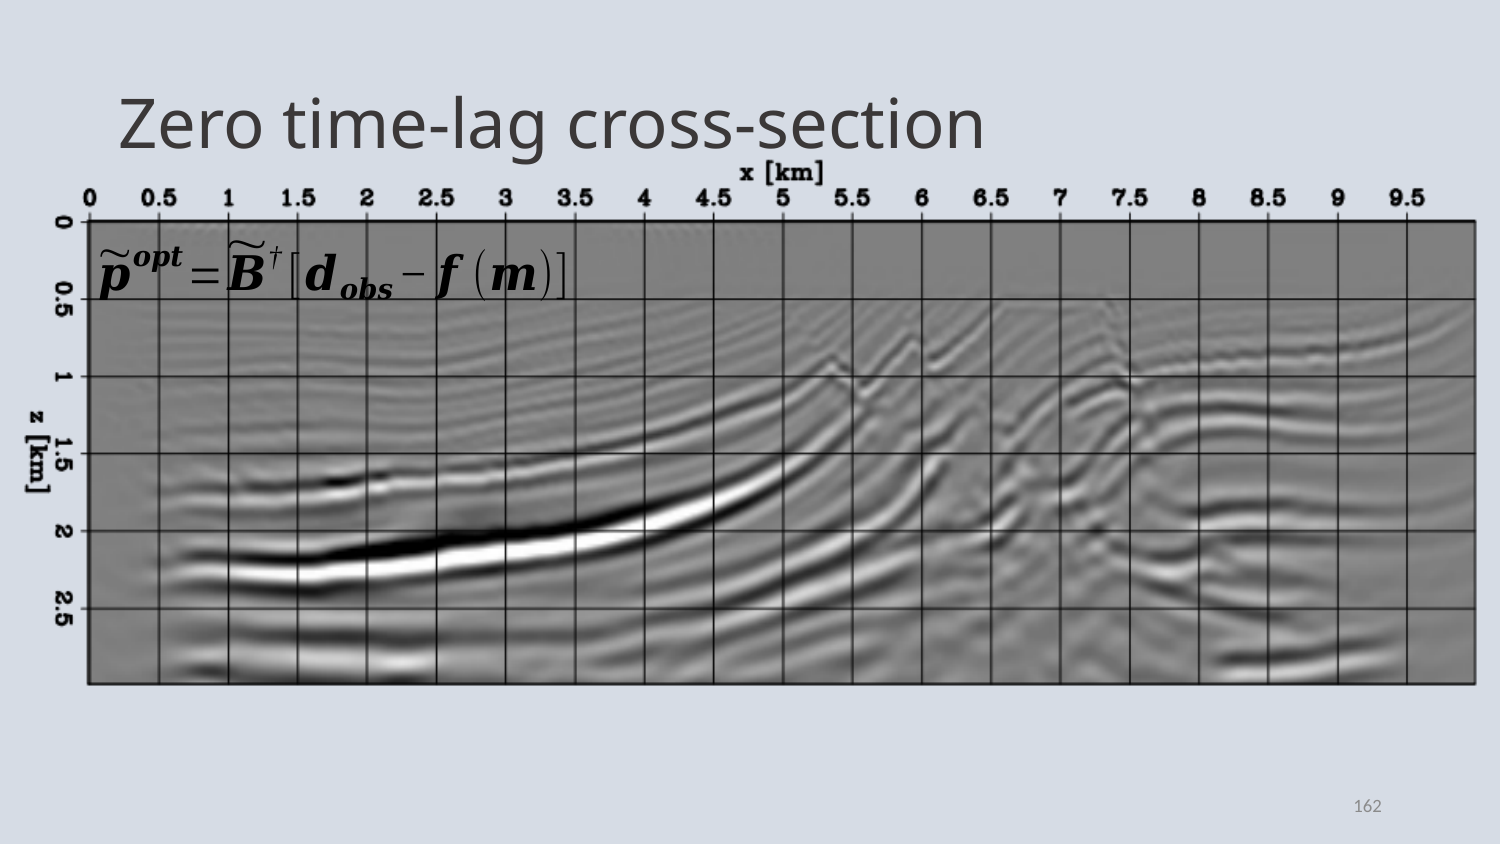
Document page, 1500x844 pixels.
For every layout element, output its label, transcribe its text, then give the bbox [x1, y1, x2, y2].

title Zero time-lag cross-section [103, 44, 1397, 146]
picture [12, 146, 1488, 697]
slide_number 162 [1059, 782, 1397, 827]
